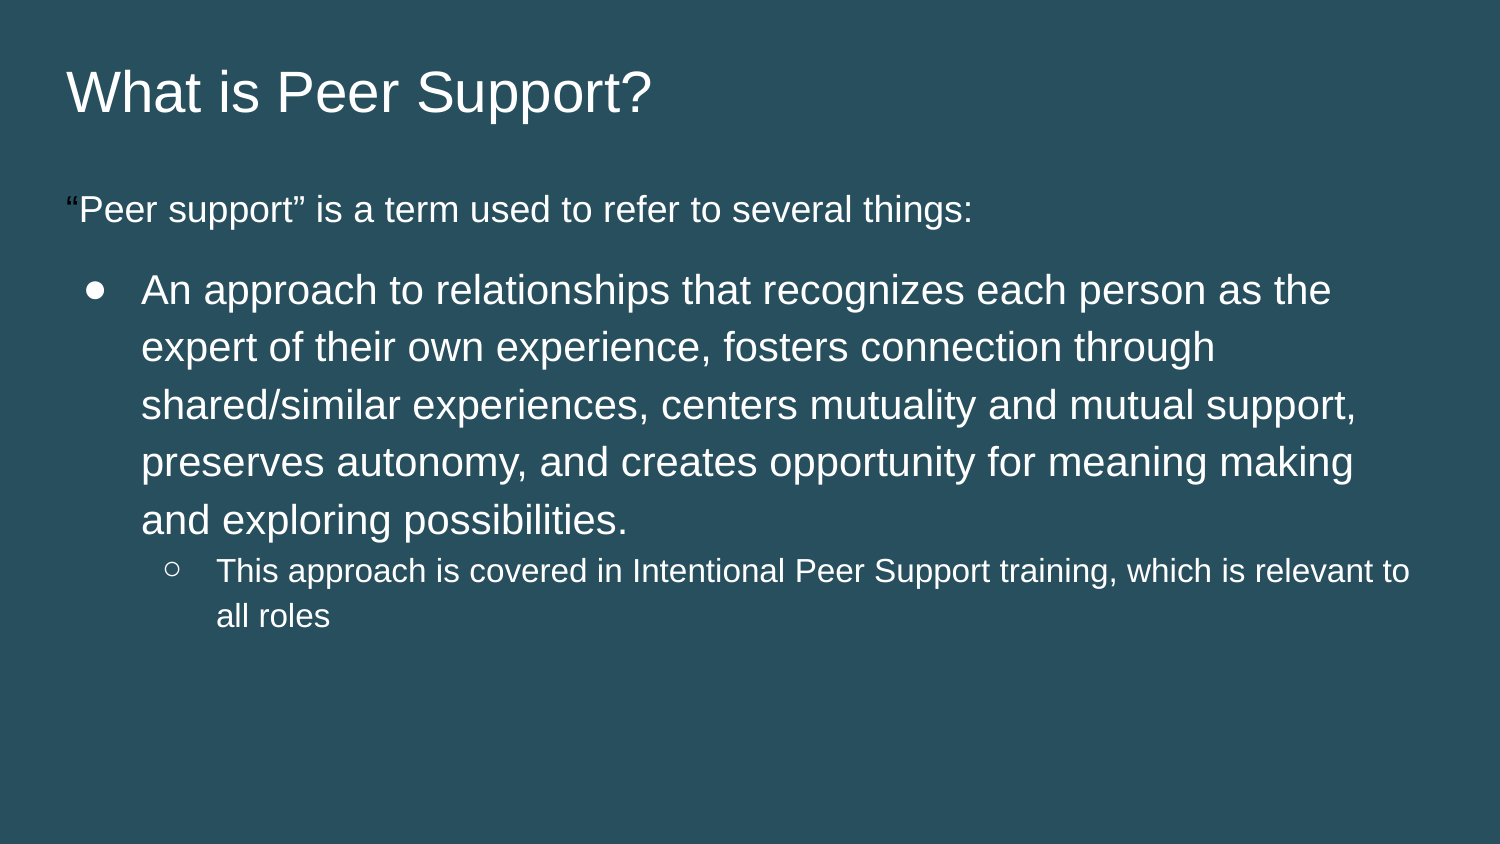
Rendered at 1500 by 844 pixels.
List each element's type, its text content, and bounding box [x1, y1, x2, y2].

list “Peer support” is a term used to refer to several things: An approach to relationships that recognizes each person as the expert of their own experience, fosters connection through shared/similar experiences, centers mutuality and mutual support, preserves autonomy, and creates opportunity for meaning making and exploring possibilities. This approach is covered in Intentional Peer Support training, which is relevant to all roles [51, 163, 1449, 681]
title What is Peer Support? [51, 39, 1449, 134]
